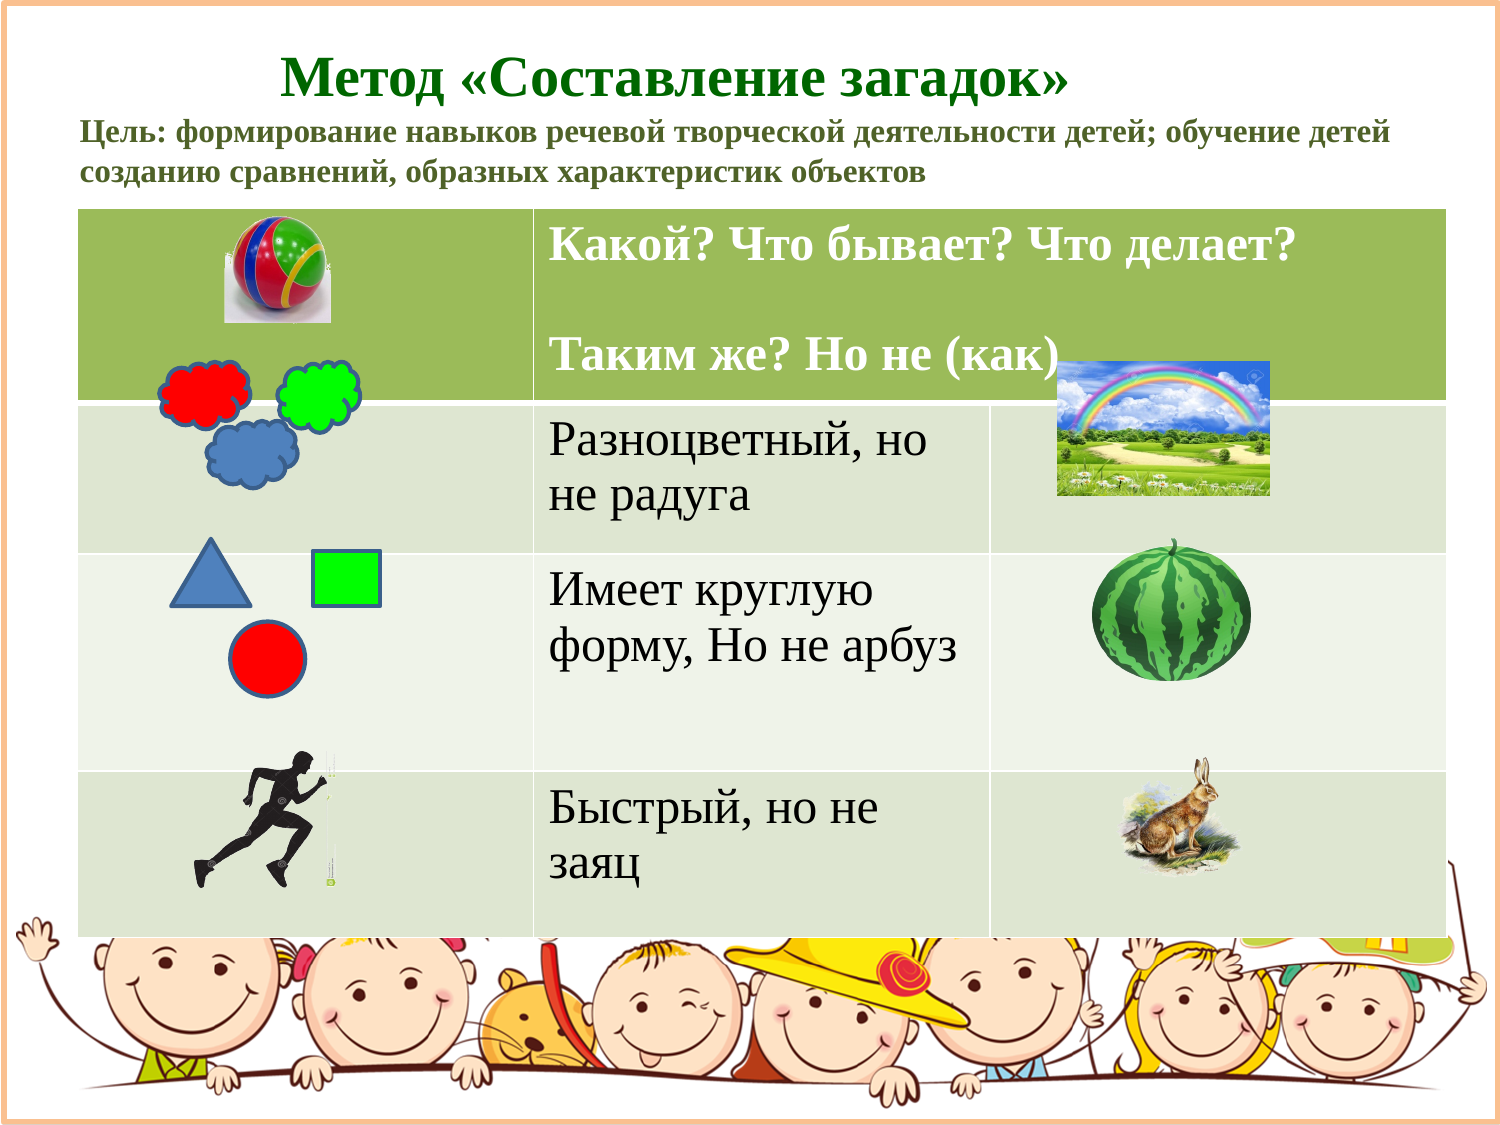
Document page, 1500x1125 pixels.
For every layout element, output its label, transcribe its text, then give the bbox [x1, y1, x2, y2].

table_cell [991, 406, 1446, 553]
text_box [275, 359, 363, 435]
table_cell [991, 555, 1446, 770]
text_box [311, 549, 382, 608]
table_header Какой? Что бывает? Что делает? Таким же? Но не (как) [534, 209, 1446, 400]
table_cell [78, 406, 533, 553]
table_cell [78, 555, 533, 770]
table_cell Быстрый, но не заяц [534, 772, 989, 937]
table_cell Имеет круглую форму, Но не арбуз [534, 555, 989, 770]
text_box Цель: формирование навыков речевой творческой деятельности детей; обучение детей созданию сравнений, образных характеристик объектов [64, 101, 1447, 197]
text_box Метод «Составление загадок» [265, 30, 1164, 101]
text_box [157, 359, 253, 432]
text_box [204, 418, 300, 491]
text_box [228, 619, 308, 699]
picture [0, 0, 1500, 1125]
text_box [169, 536, 253, 609]
table_header [78, 209, 533, 400]
table_cell Разноцветный, но не радуга [534, 406, 989, 553]
table_cell [78, 772, 533, 937]
table_cell [991, 772, 1446, 937]
